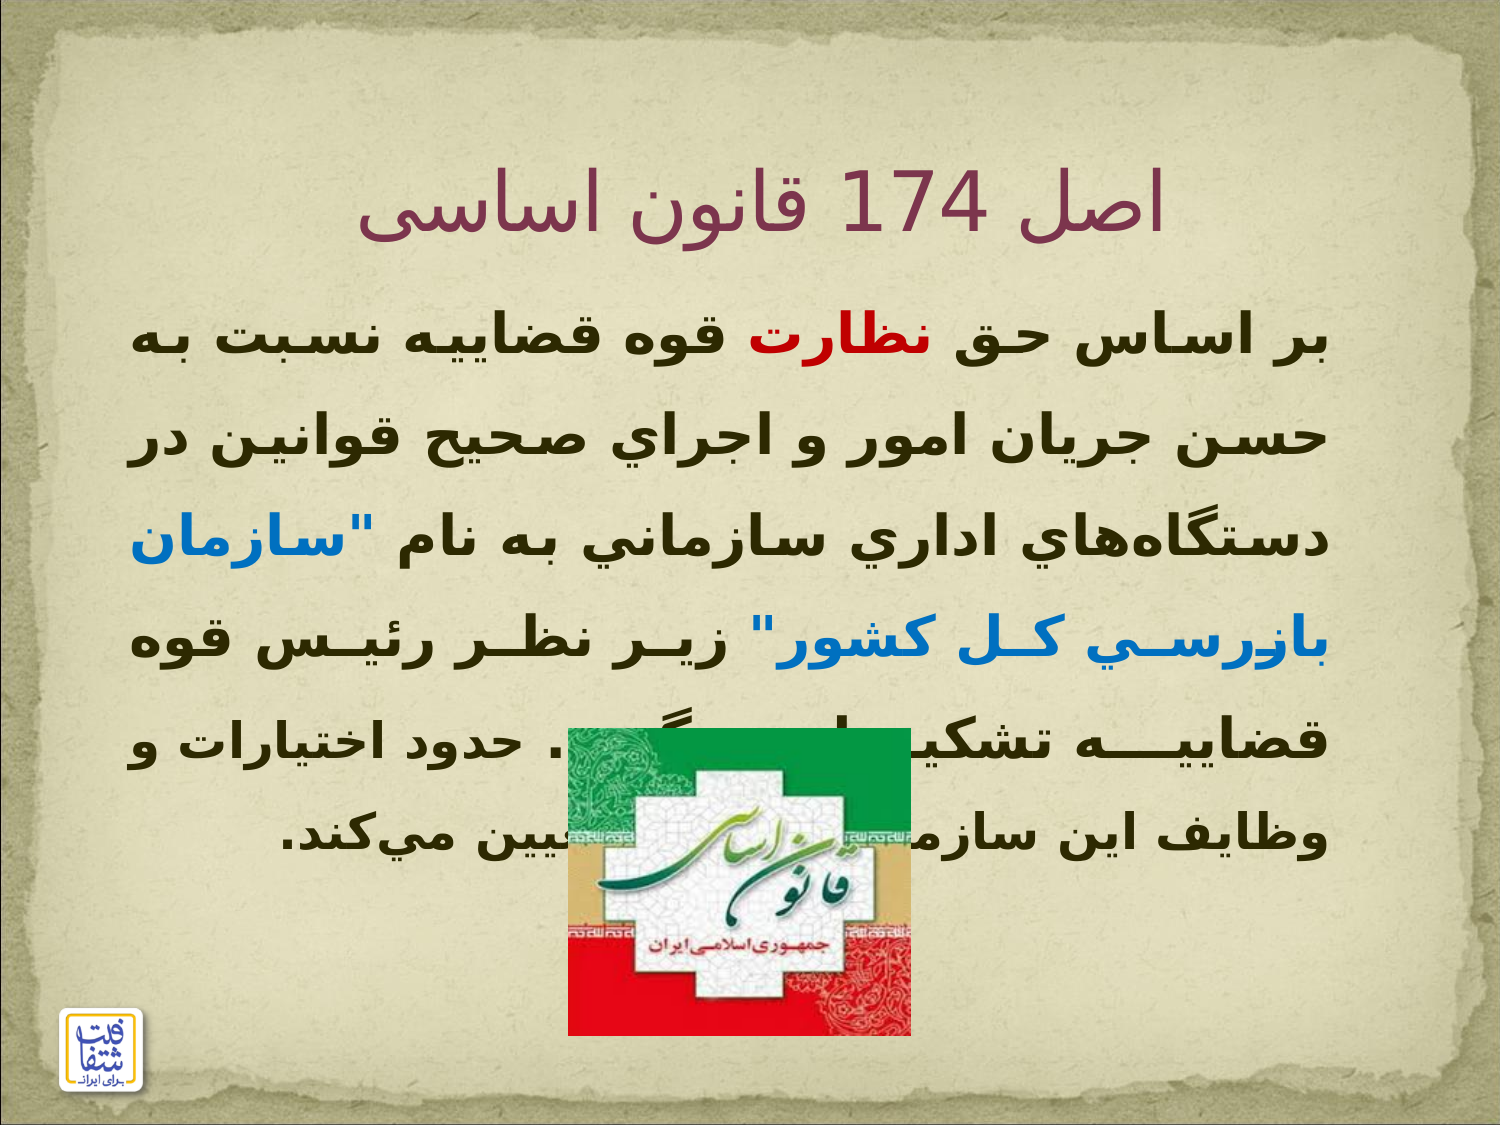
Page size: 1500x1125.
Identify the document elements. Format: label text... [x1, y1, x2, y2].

title اصل 174 قانون اساسی [74, 55, 1425, 256]
picture [0, 0, 1500, 1125]
list بر اساس حق نظارت قوه قضاييه نسبت به حسن جريان امور و اجراي صحيح قوانين در دستگاه‌هاي اداري سازماني به نام "سازمان بازرسي كل كشور" زير نظر رئيس قوه قضاييه تشكيل مي‌گردد. حدود اختيارات و وظايف اين سازمان را قانون تعيين مي‌كند. [114, 256, 1391, 894]
